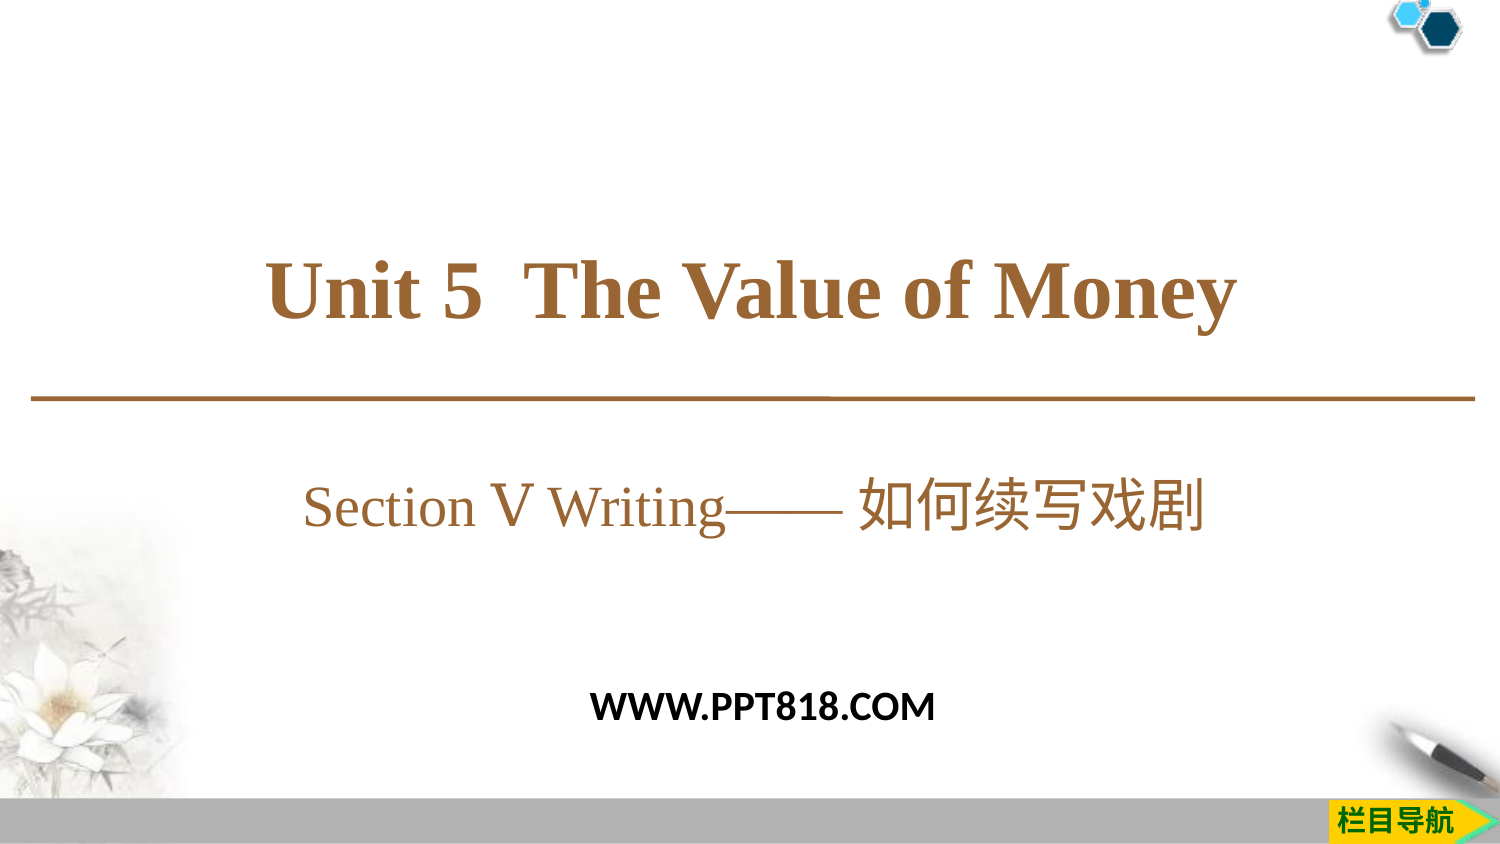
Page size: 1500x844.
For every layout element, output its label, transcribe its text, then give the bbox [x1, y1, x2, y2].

picture [0, 0, 1500, 798]
text_box Section Ⅴ Writing——如何续写戏剧 [31, 427, 1478, 545]
text_box WWW.PPT818.COM [535, 667, 991, 735]
picture [1329, 800, 1500, 844]
text_box Unit 5 The Value of Money [28, 229, 1476, 342]
